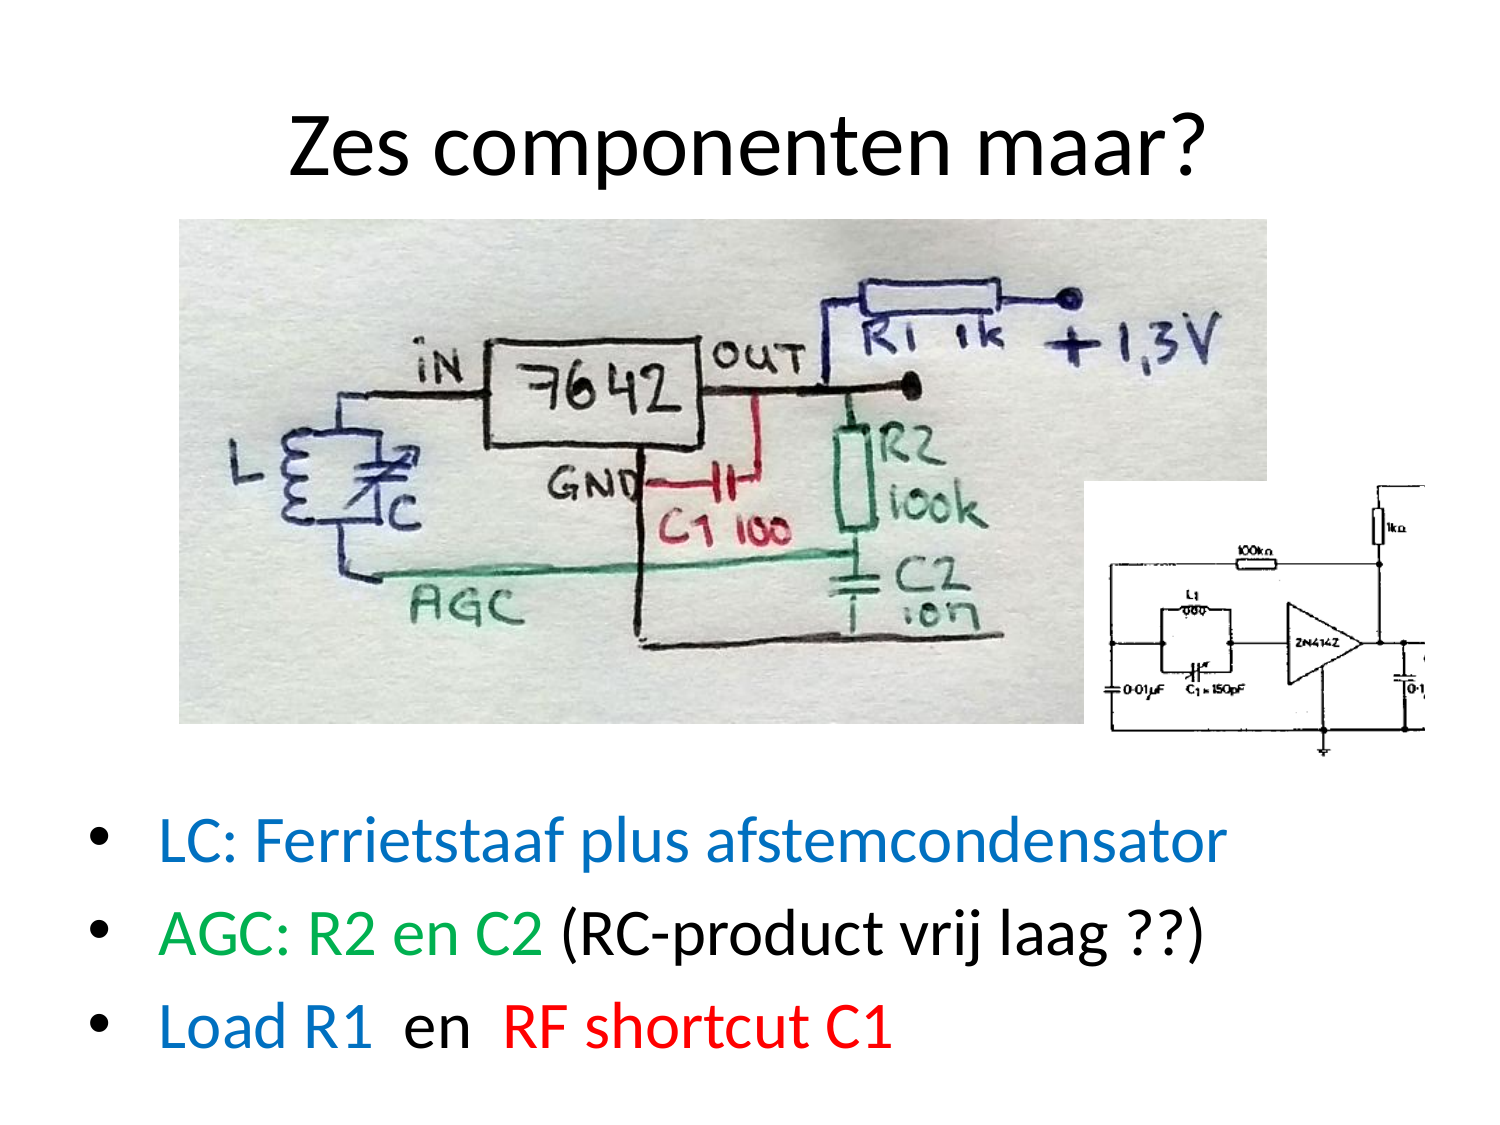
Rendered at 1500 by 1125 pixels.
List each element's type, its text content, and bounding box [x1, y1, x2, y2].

picture [1083, 481, 1426, 763]
text_box LC: Ferrietstaaf plus afstemcondensator AGC: R2 en C2 (RC-product vrij laag ??) Load R1 en RF shortcut C1 [72, 787, 1423, 1089]
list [179, 219, 1267, 724]
title Zes componenten maar? [75, 45, 1425, 233]
